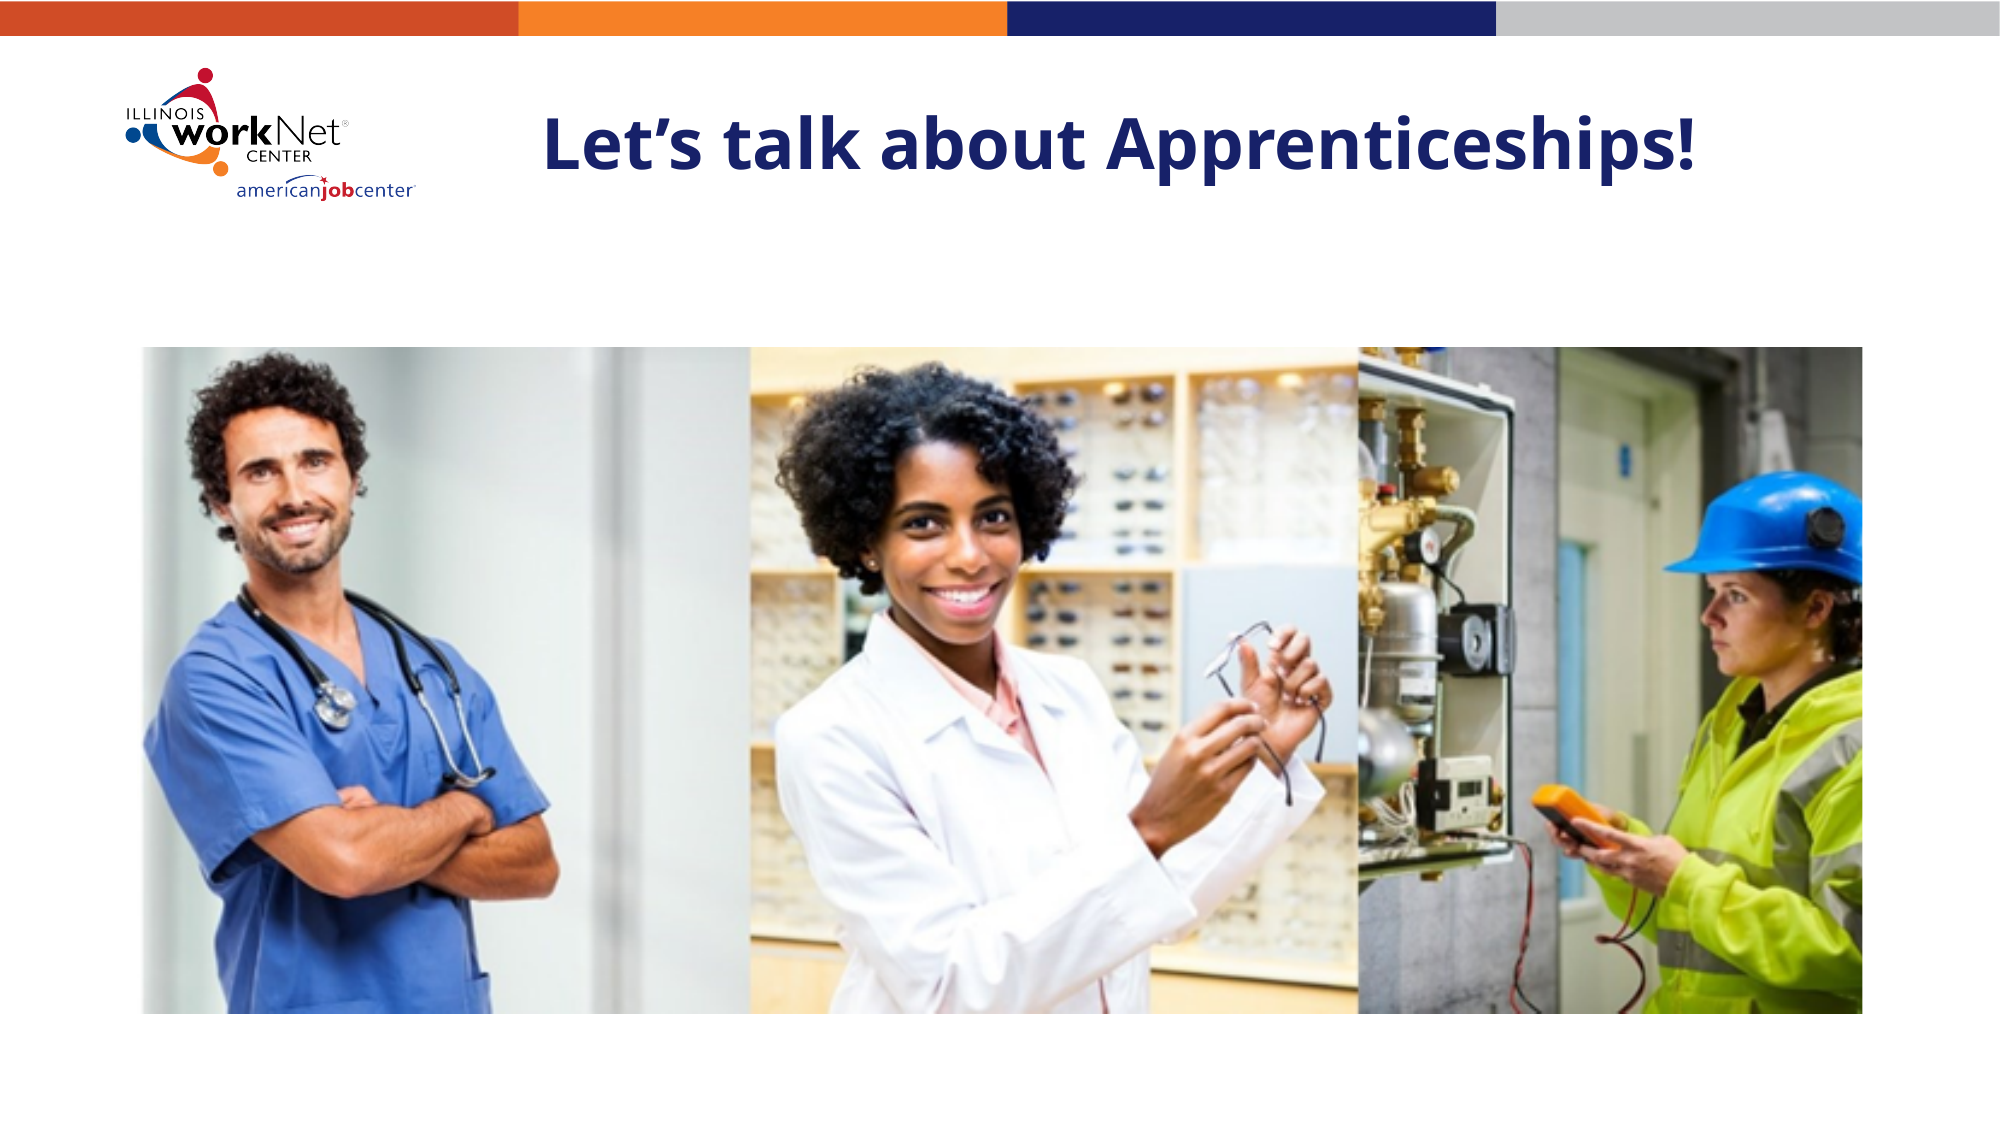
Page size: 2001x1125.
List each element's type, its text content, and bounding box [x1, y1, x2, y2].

title Let’s talk about Apprenticeships! [526, 100, 1777, 193]
picture [0, 0, 2000, 1125]
